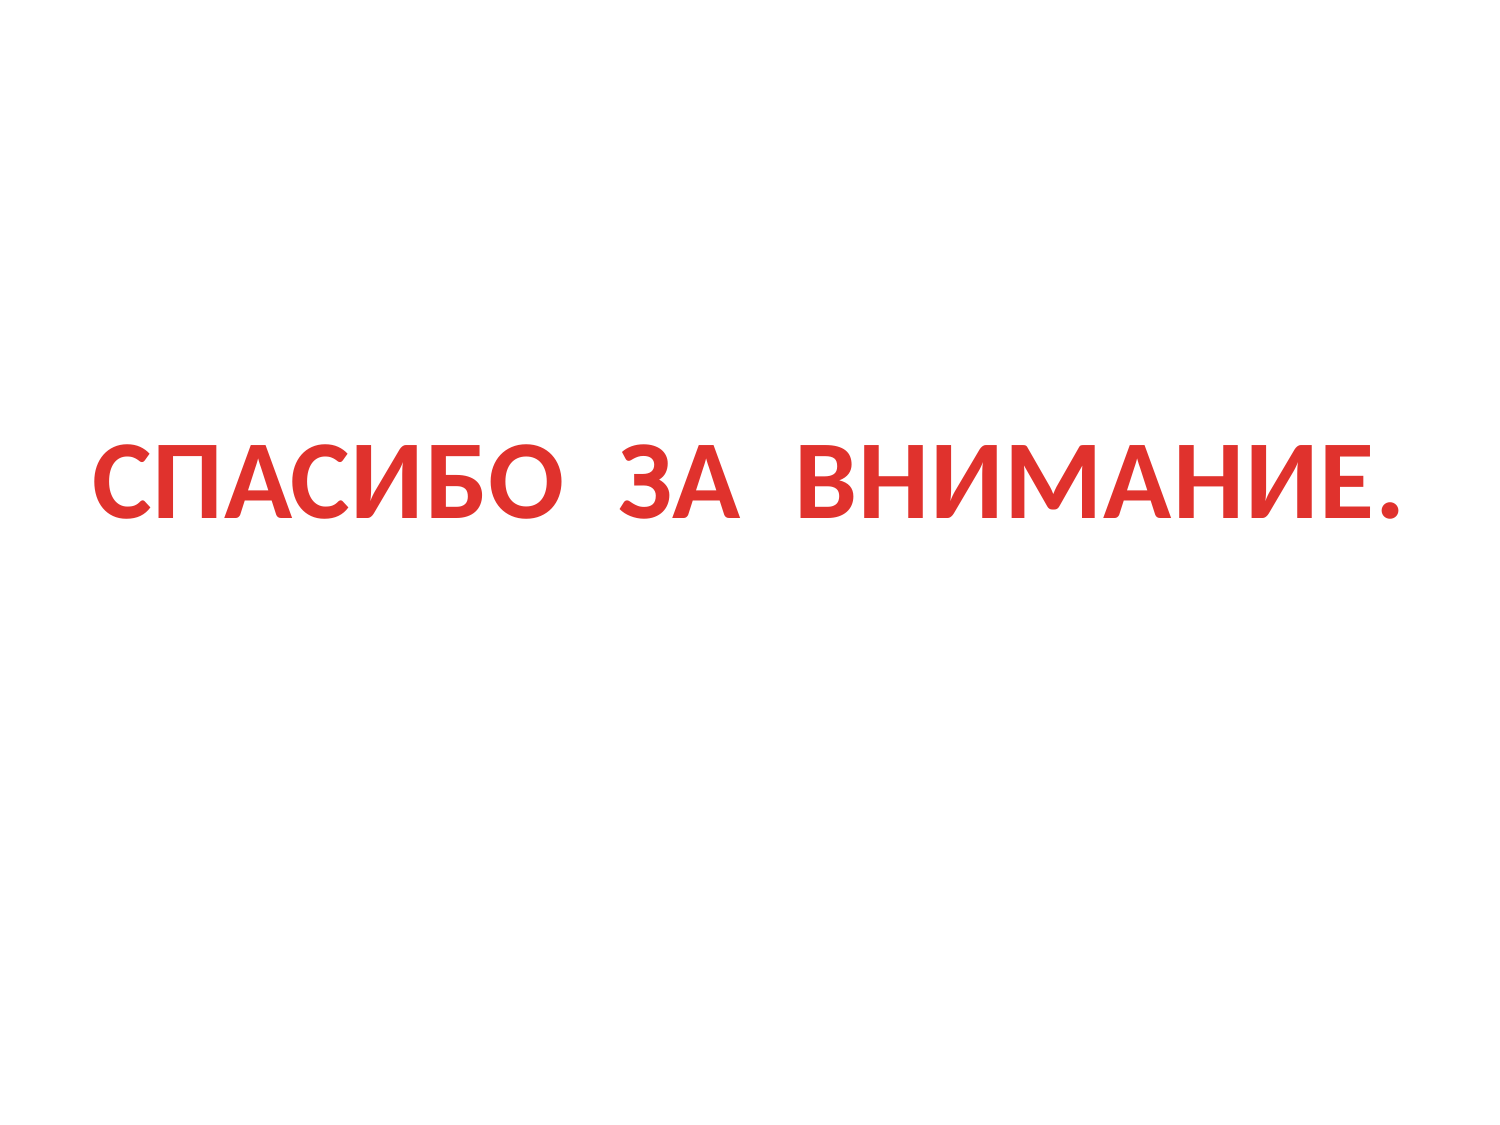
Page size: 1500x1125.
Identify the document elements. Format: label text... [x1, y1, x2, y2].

text_box СПАСИБО ЗА ВНИМАНИЕ. [0, 398, 1500, 549]
